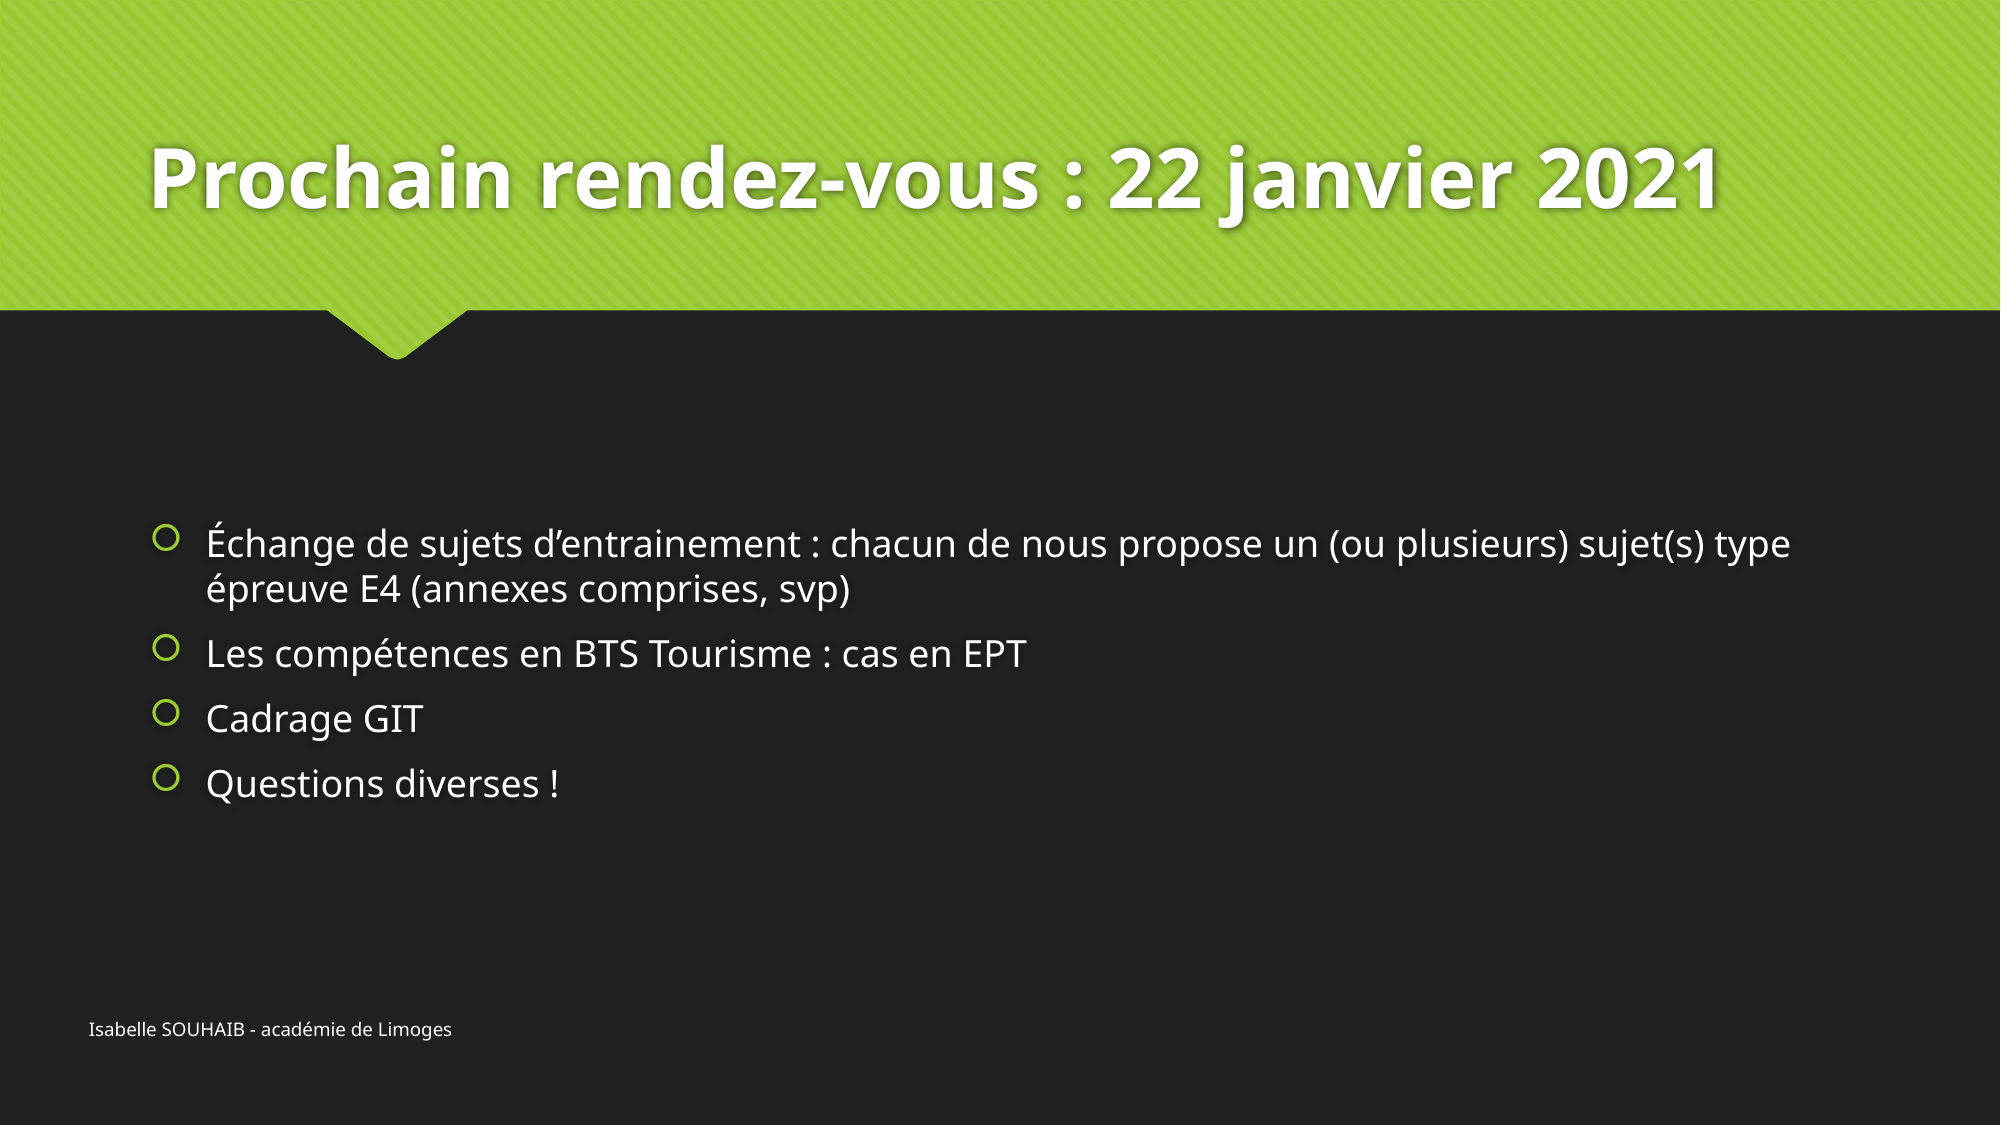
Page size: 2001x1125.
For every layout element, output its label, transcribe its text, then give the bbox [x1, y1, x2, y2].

list Échange de sujets d’entrainement : chacun de nous propose un (ou plusieurs) sujet(s) type épreuve E4 (annexes comprises, svp) Les compétences en BTS Tourisme : cas en EPT Cadrage GIT Questions diverses ! [134, 364, 1866, 962]
footer Isabelle SOUHAIB - académie de Limoges [74, 991, 1493, 1051]
title Prochain rendez-vous : 22 janvier 2021 [132, 73, 1868, 233]
